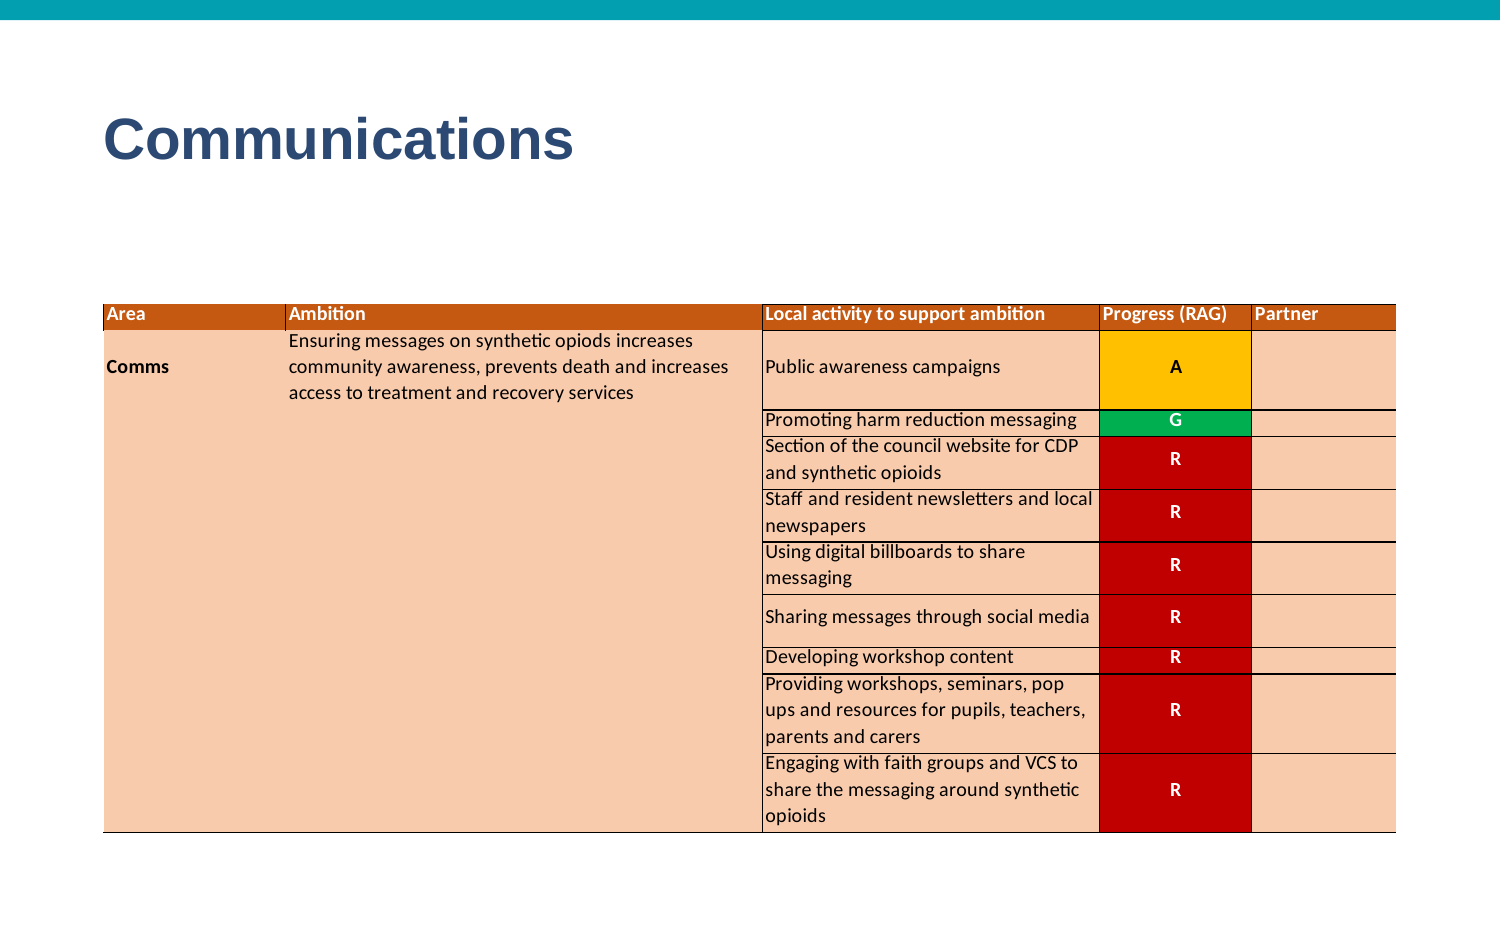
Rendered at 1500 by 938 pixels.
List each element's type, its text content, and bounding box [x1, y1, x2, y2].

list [103, 303, 1397, 833]
title Communications [103, 49, 1397, 232]
